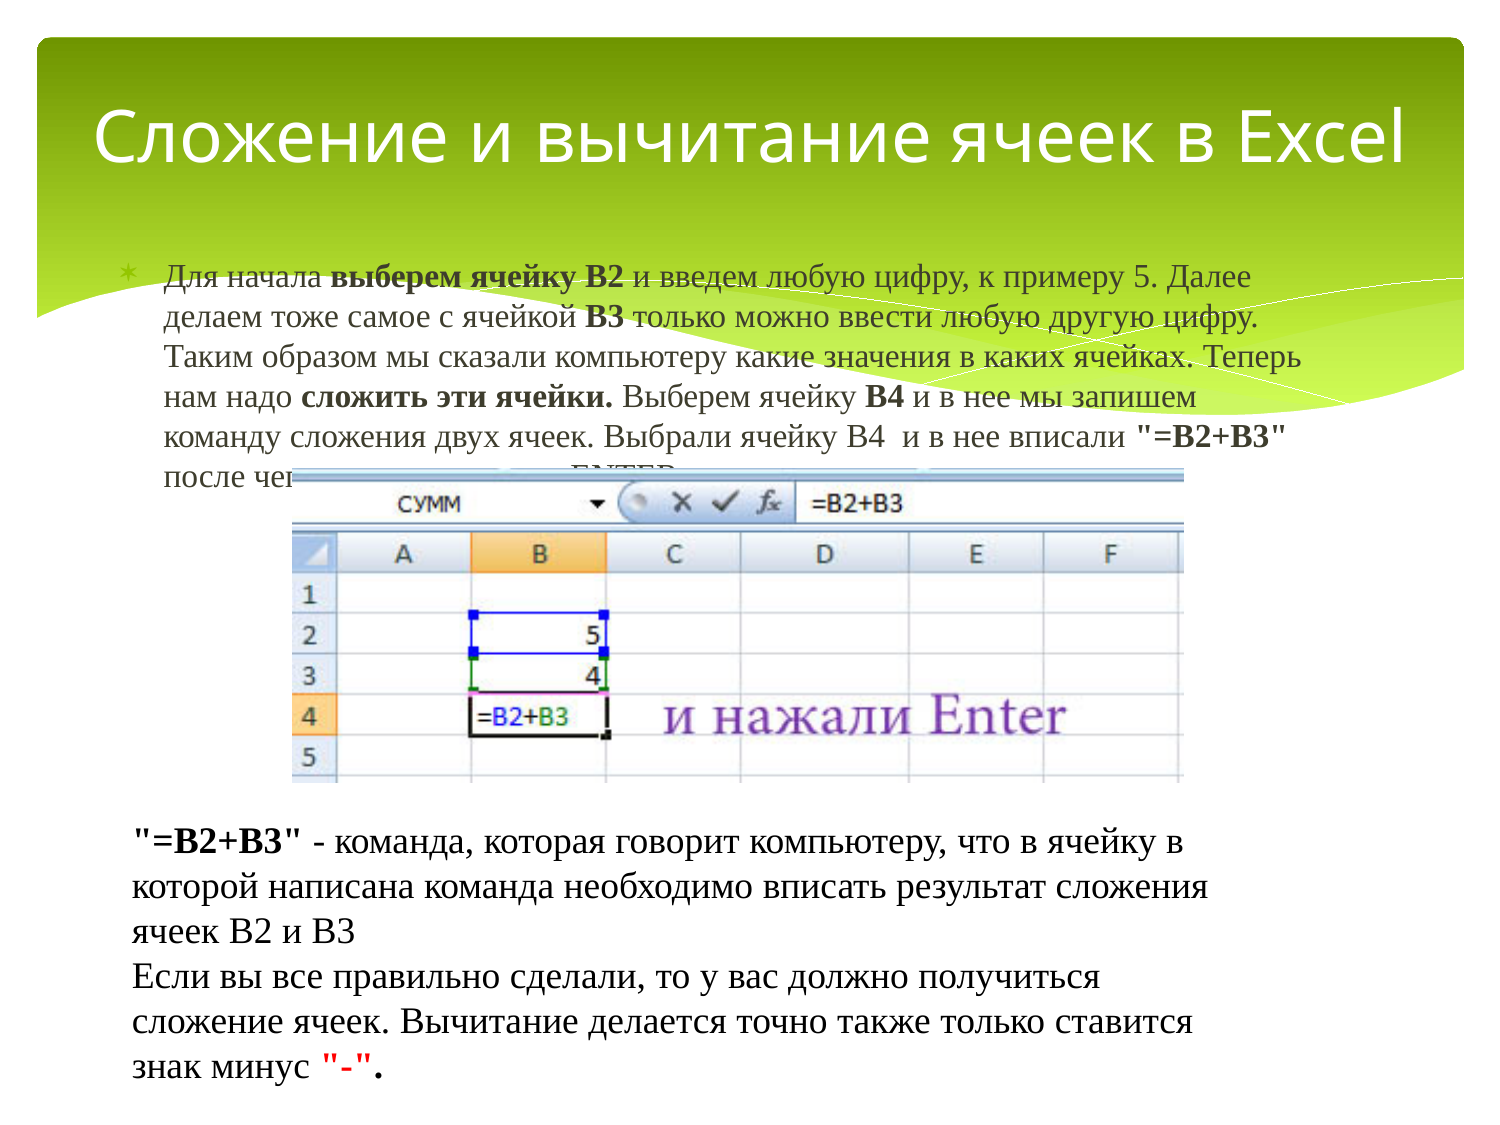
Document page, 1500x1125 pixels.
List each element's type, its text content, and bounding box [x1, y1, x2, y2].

title Сложение и вычитание ячеек в Excel [75, 55, 1425, 211]
text_box "=В2+B3" - команда, которая говорит компьютеру, что в ячейку в которой написана команда необходимо вписать результат сложения ячеек В2 и В3 Если вы все правильно сделали, то у вас должно получиться сложение ячеек. Вычитание делается точно также только ставится знак минус "-". [117, 808, 1243, 1094]
picture [292, 468, 1184, 784]
list Для начала выберем ячейку В2 и введем любую цифру, к примеру 5. Далее делаем тоже самое с ячейкой B3 только можно ввести любую другую цифру. Таким образом мы сказали компьютеру какие значения в каких ячейках. Теперь нам надо сложить эти ячейки. Выберем ячейку В4 и в нее мы запишем команду сложения двух ячеек. Выбрали ячейку B4 и в нее вписали "=В2+B3" после чего нажали клавишу ENTER. [105, 246, 1321, 504]
